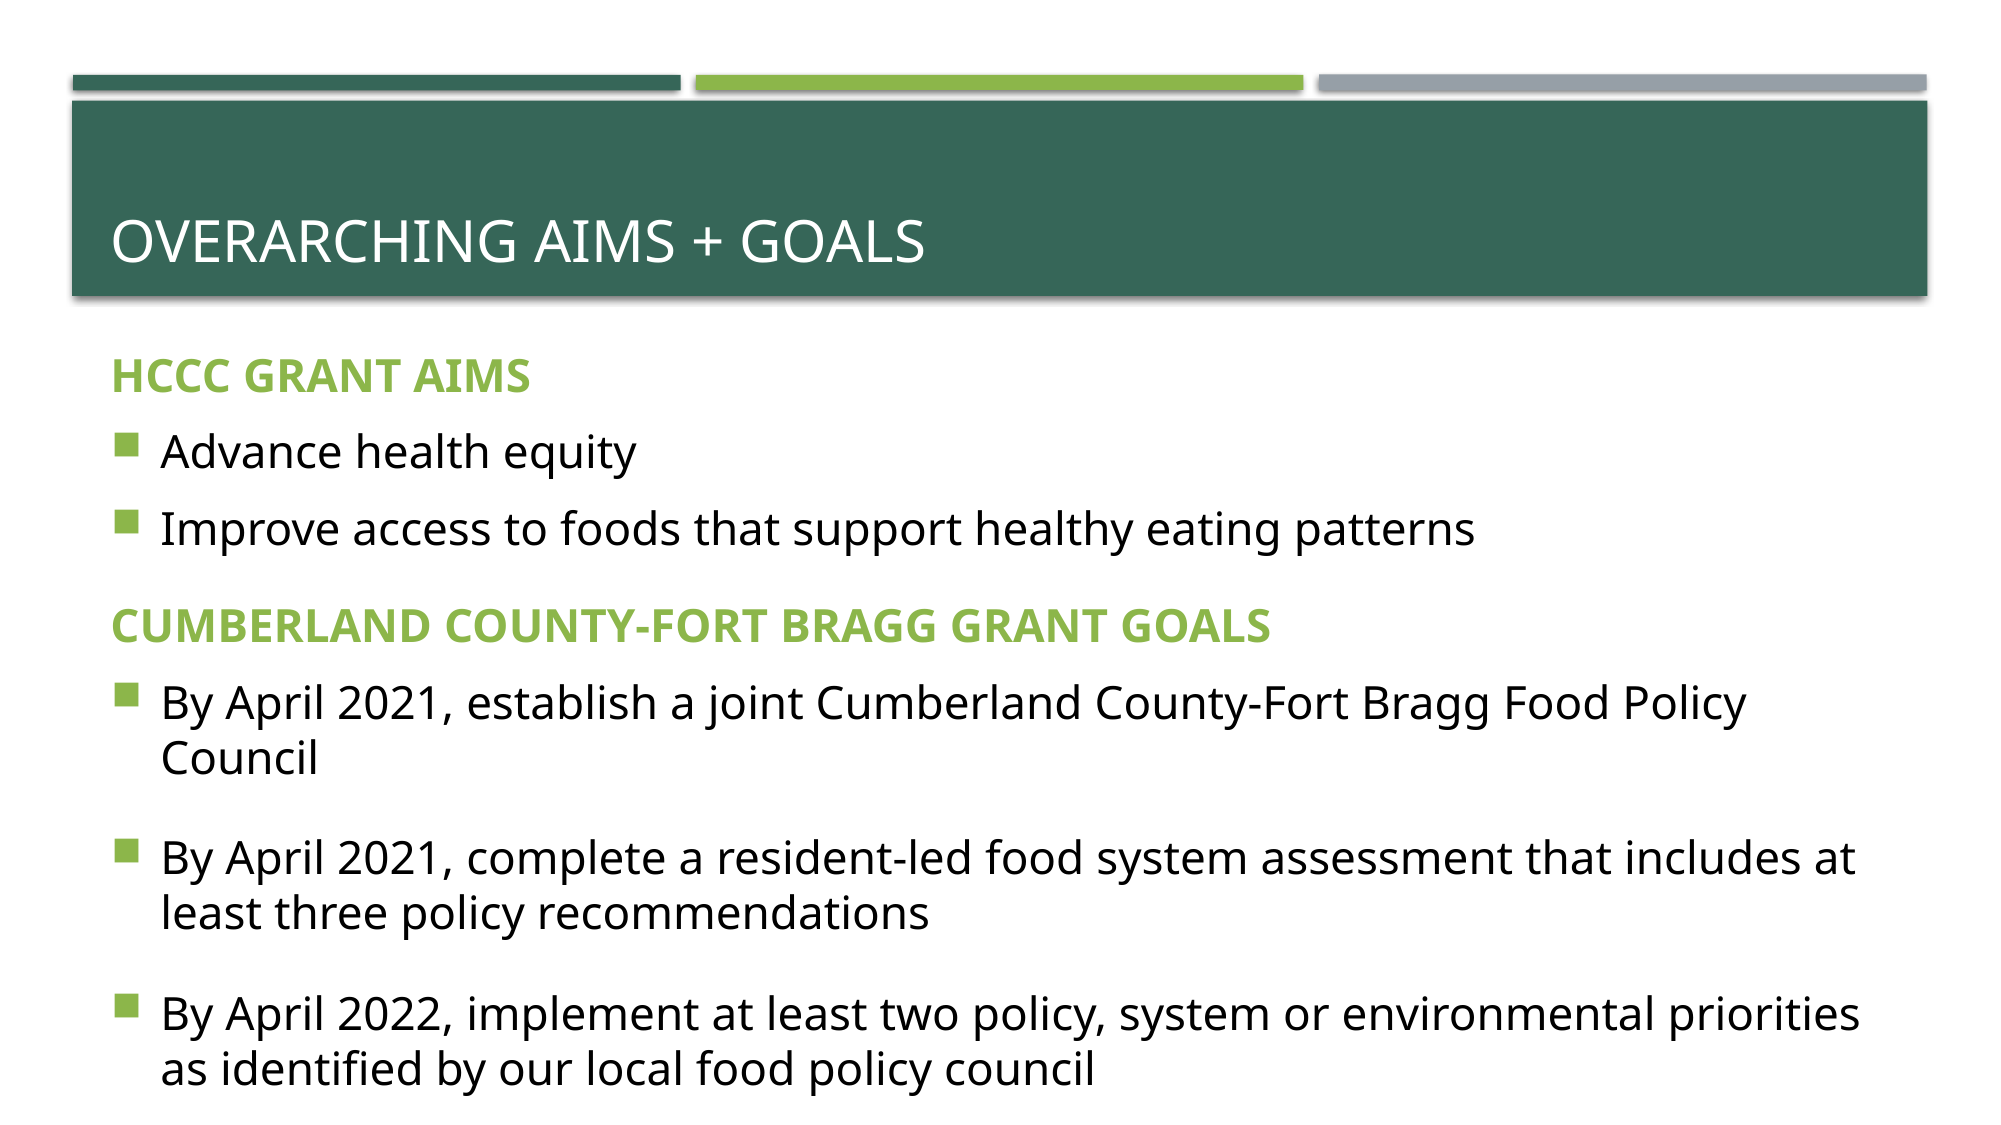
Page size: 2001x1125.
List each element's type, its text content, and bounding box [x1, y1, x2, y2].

text_box hccc grant aims Advance health equity Improve access to foods that support healthy eating patterns [95, 124, 1886, 777]
title OVERARCHING AIMS + GOALS [95, 115, 1905, 282]
list cumberland county-fort bragg grant goals By April 2021, establish a joint Cumberland County-Fort Bragg Food Policy Council By April 2021, complete a resident-led food system assessment that includes at least three policy recommendations By April 2022, implement at least two policy, system or environmental priorities as identified by our local food policy council [95, 777, 1886, 1125]
